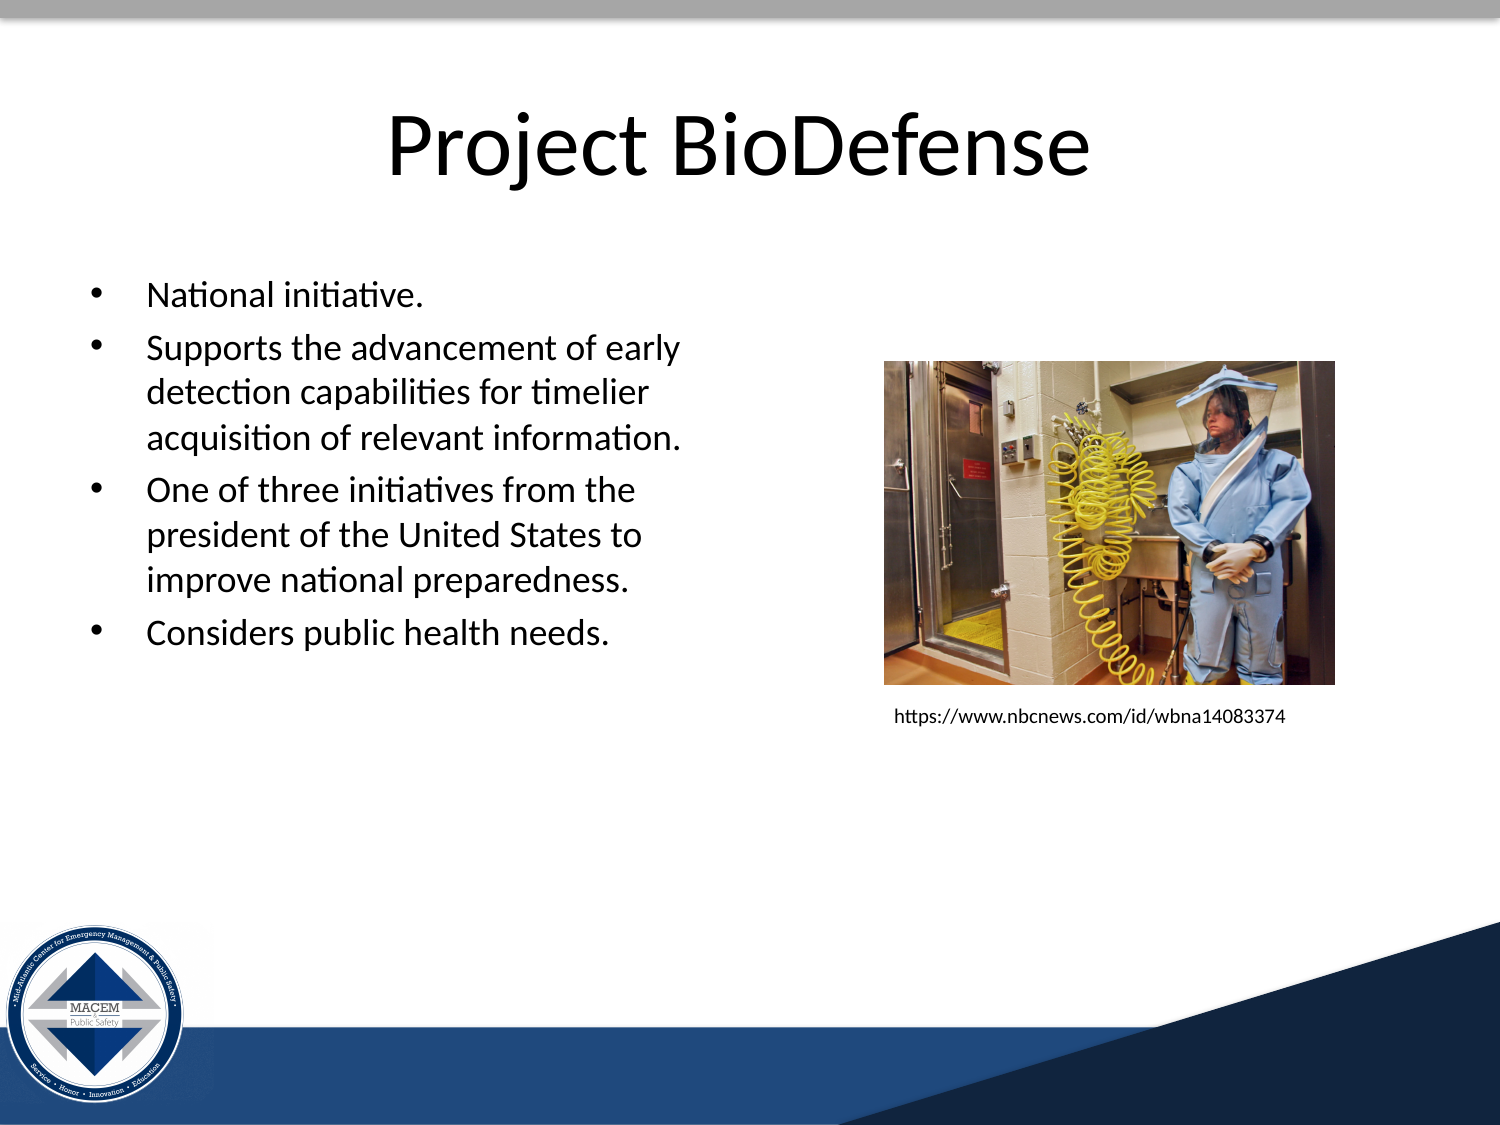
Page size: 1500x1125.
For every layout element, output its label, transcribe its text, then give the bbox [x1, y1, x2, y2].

text_box [837, 921, 1500, 1125]
title Project BioDefense [75, 45, 1425, 233]
picture [884, 360, 1335, 685]
list National initiative. Supports the advancement of early detection capabilities for timelier acquisition of relevant information. One of three initiatives from the president of the United States to improve national preparedness. Considers public health needs. [75, 262, 750, 903]
text_box [0, 0, 1500, 19]
picture [0, 922, 214, 1106]
text_box https://www.nbcnews.com/id/wbna14083374 [879, 695, 1330, 736]
text_box [0, 1027, 1148, 1125]
